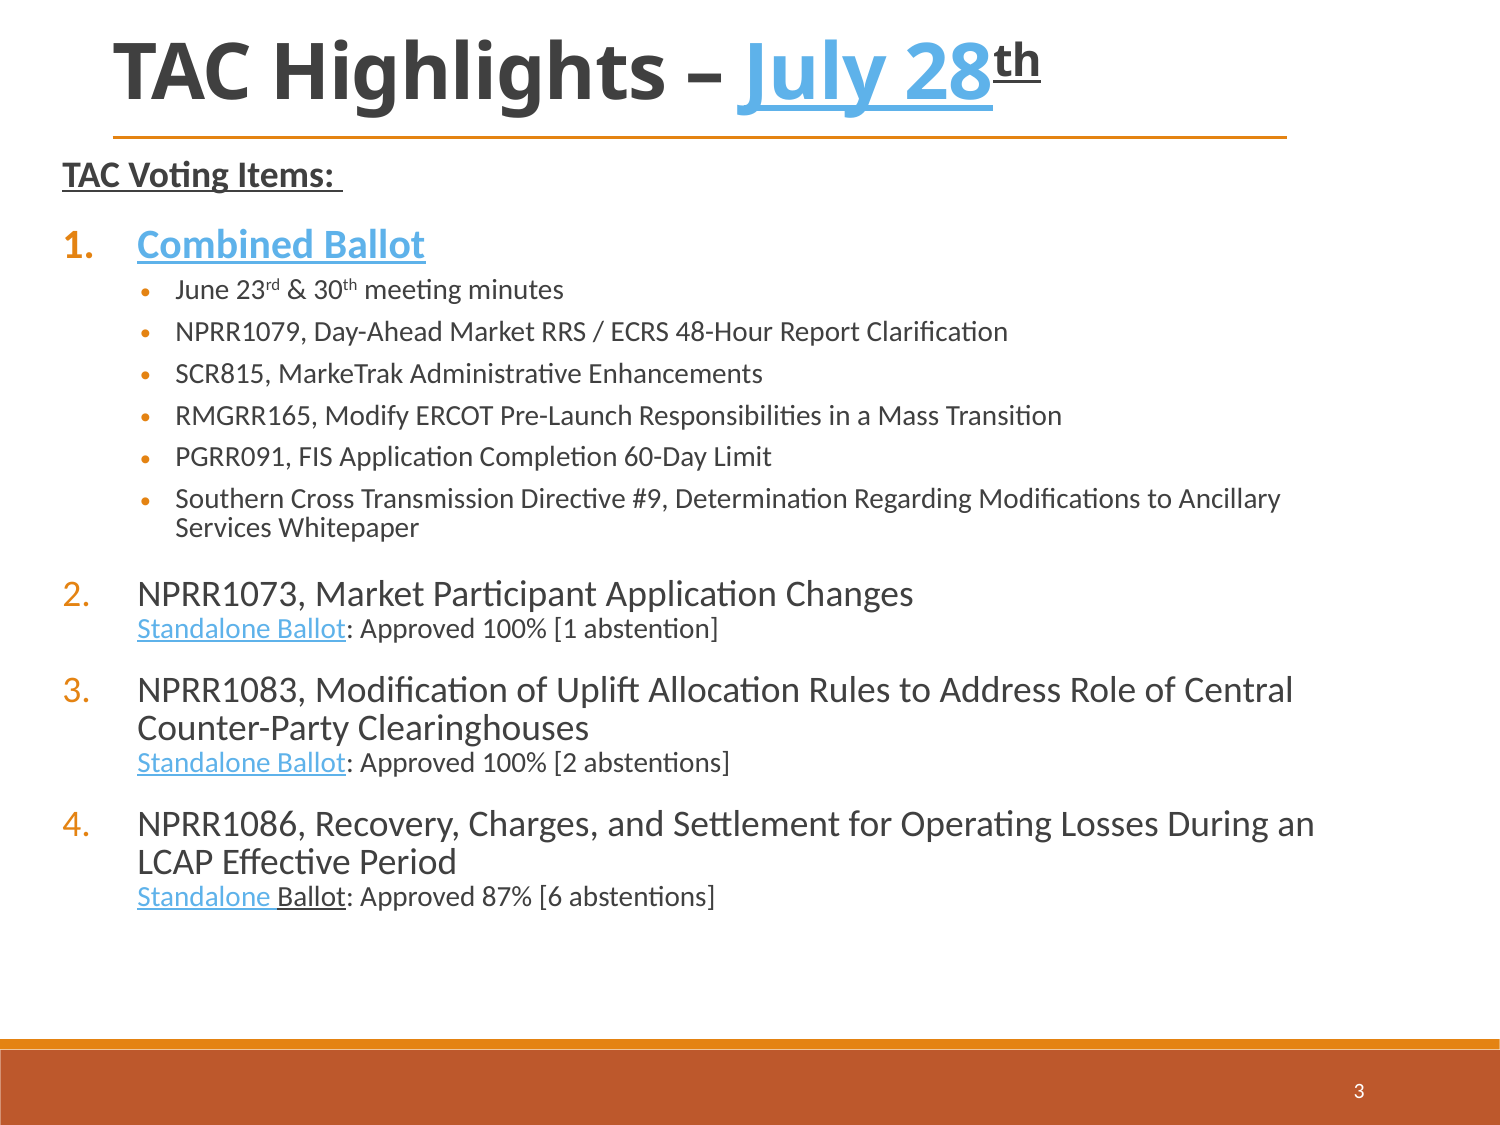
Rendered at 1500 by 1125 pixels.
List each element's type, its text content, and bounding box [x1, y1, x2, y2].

slide_number 3 [1218, 1059, 1380, 1120]
title TAC Highlights – July 28th [97, 19, 1332, 125]
list TAC Voting Items: Combined Ballot June 23rd & 30th meeting minutes NPRR1079, Day-Ahead Market RRS / ECRS 48-Hour Report Clarification SCR815, MarkeTrak Administrative Enhancements RMGRR165, Modify ERCOT Pre-Launch Responsibilities in a Mass Transition PGRR091, FIS Application Completion 60-Day Limit Southern Cross Transmission Directive #9, Determination Regarding Modifications to Ancillary Services Whitepaper NPRR1073, Market Participant Application Changes Standalone Ballot: Approved 100% [1 abstention] NPRR1083, Modification of Uplift Allocation Rules to Address Role of Central Counter-Party Clearinghouses Standalone Ballot: Approved 100% [2 abstentions] NPRR1086, Recovery, Charges, and Settlement for Operating Losses During an LCAP Effective Period Standalone Ballot: Approved 87% [6 abstentions] [62, 137, 1380, 1038]
